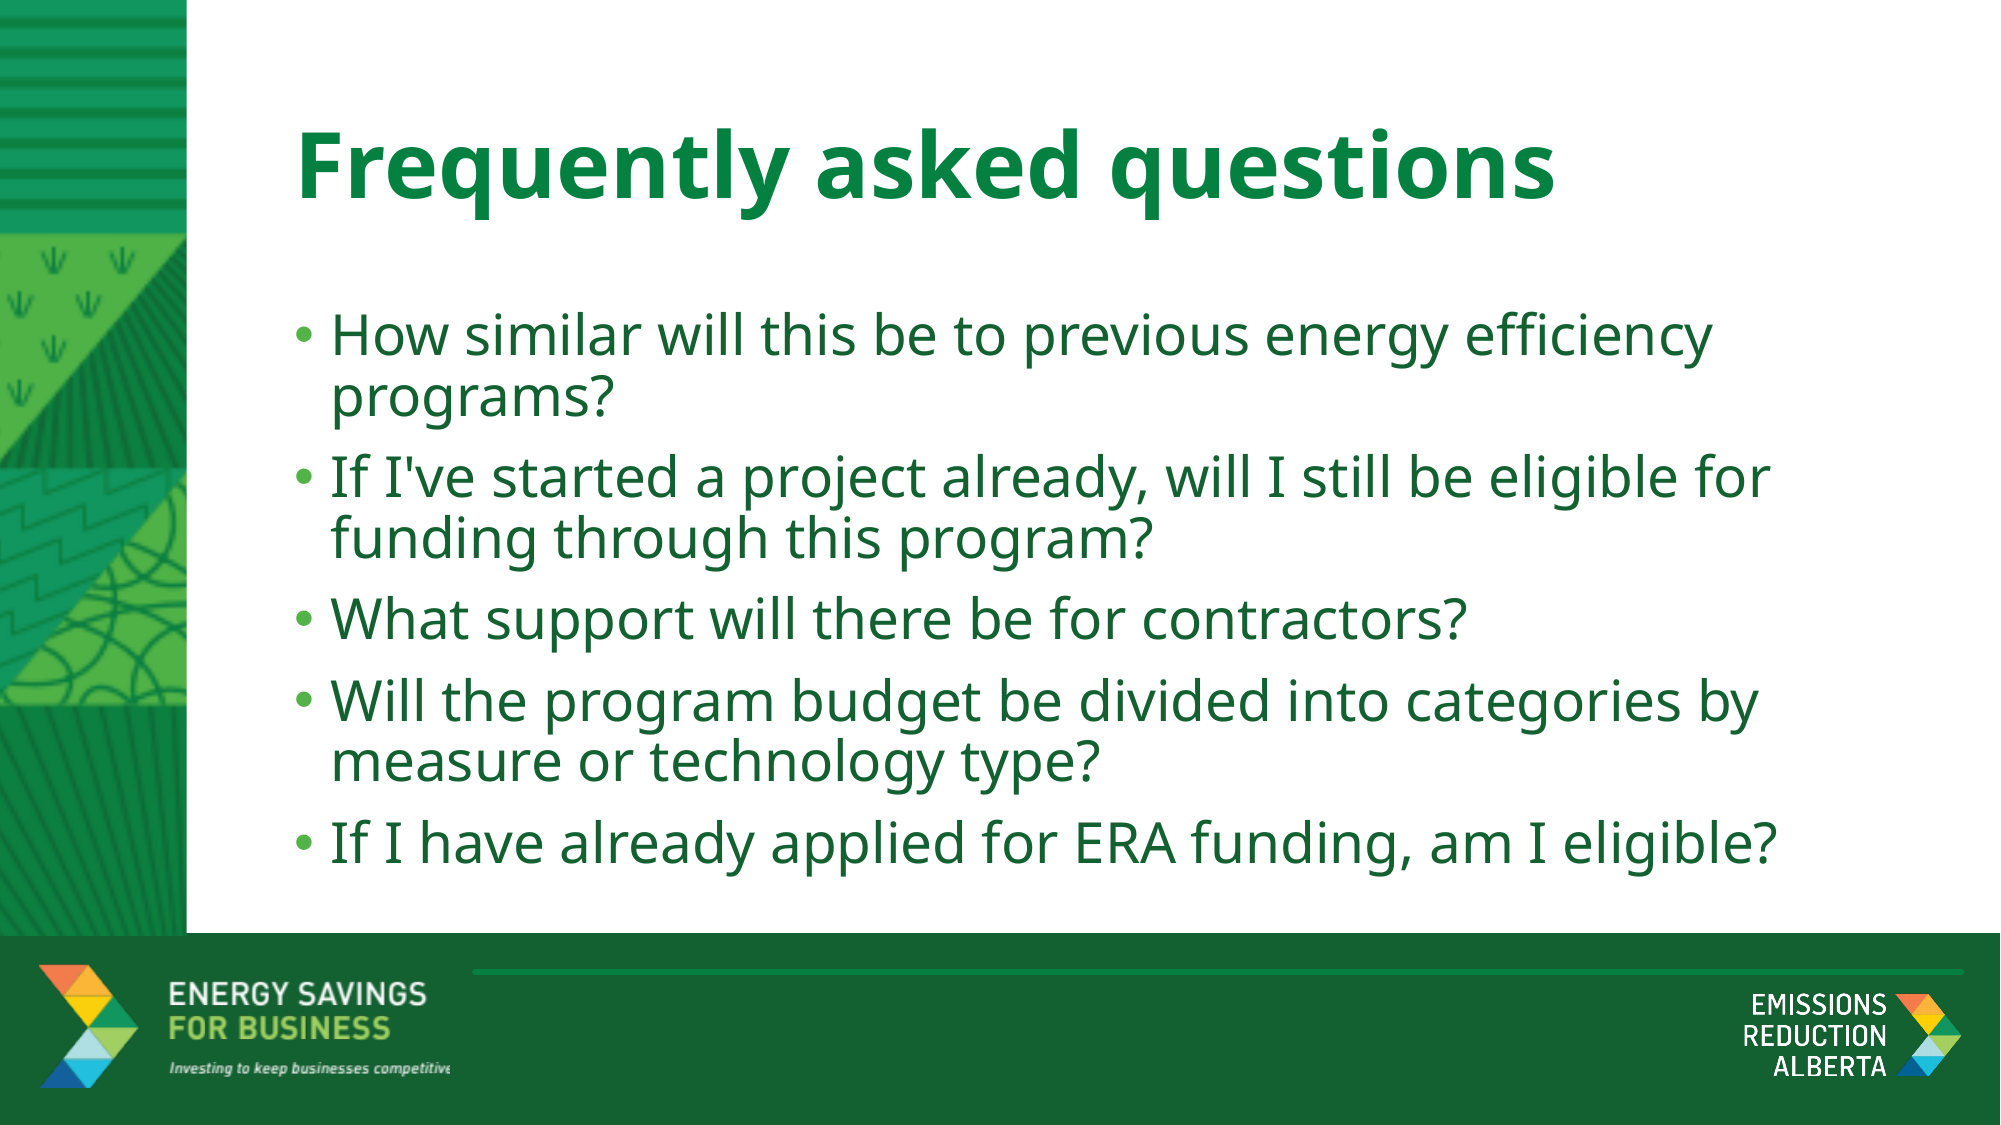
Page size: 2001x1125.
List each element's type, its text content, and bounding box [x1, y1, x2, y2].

list How similar will this be to previous energy efficiency programs? If I've started a project already, will I still be eligible for funding through this program? What support will there be for contractors? Will the program budget be divided into categories by measure or technology type? If I have already applied for ERA funding, am I eligible? [279, 299, 1863, 889]
title Frequently asked questions [279, 59, 1863, 278]
